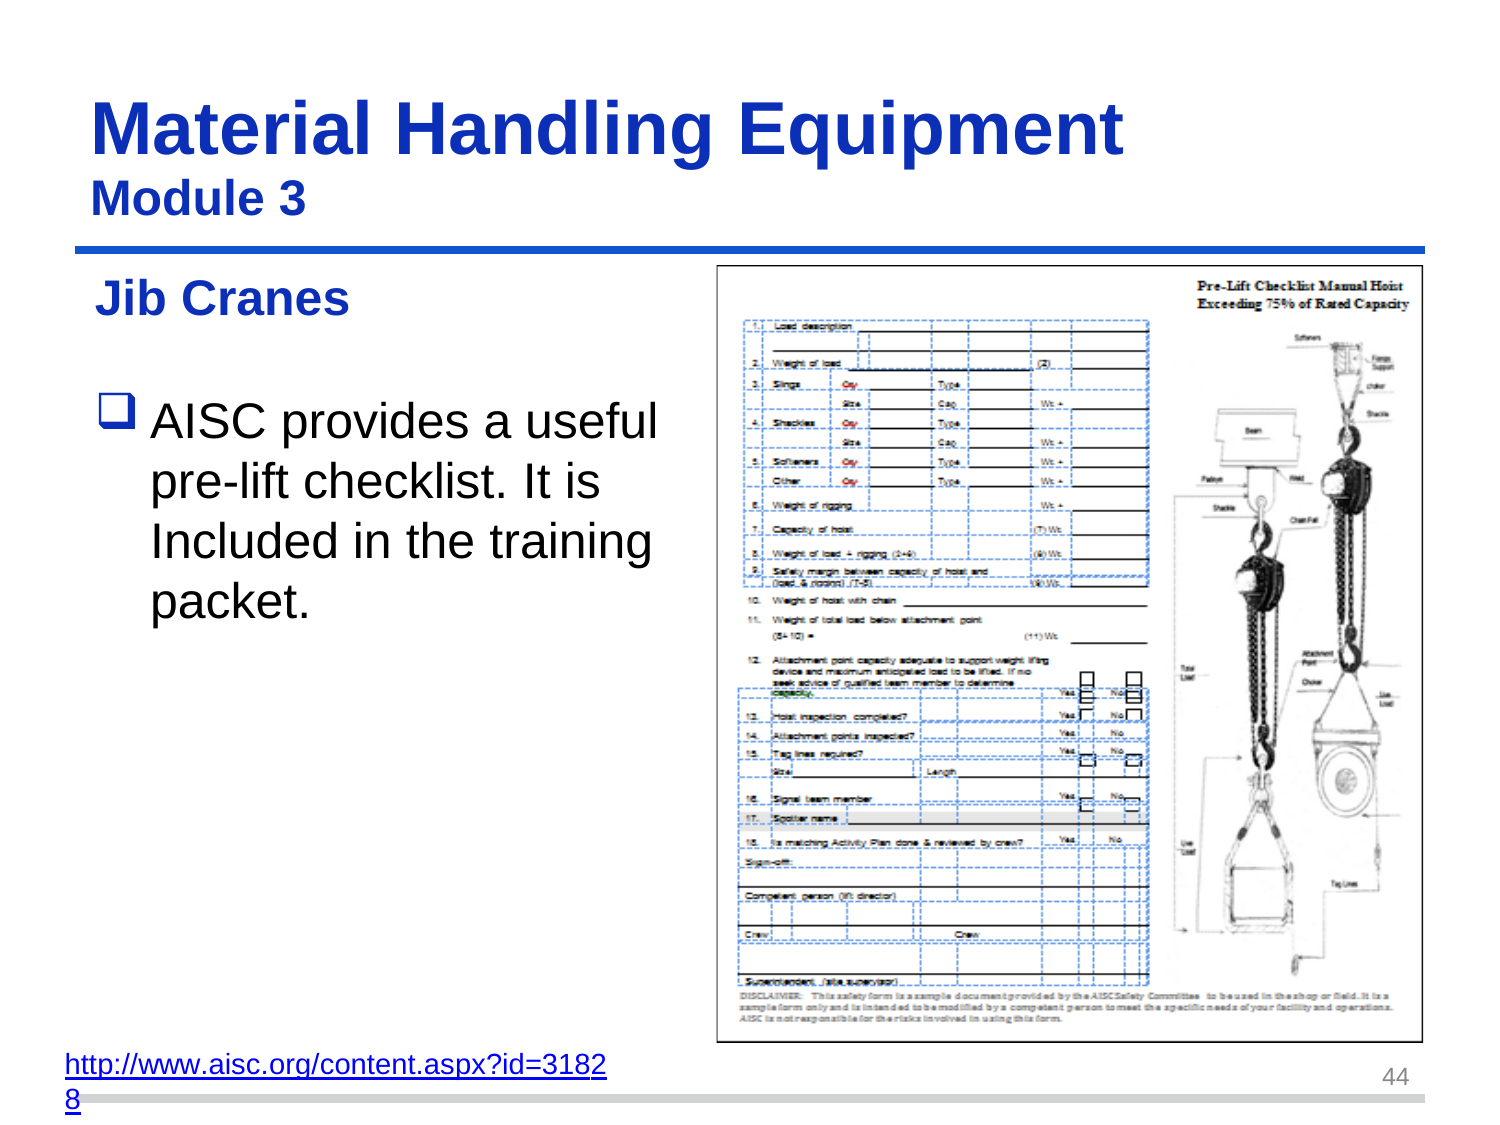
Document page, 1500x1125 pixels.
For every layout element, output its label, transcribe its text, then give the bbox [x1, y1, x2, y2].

text_box [716, 265, 1424, 1043]
text_box Module 3 Jib Cranes AISC provides a useful pre-lift checklist. It is Included in the training packet. [87, 165, 662, 629]
text_box http://www.aisc.org/content.aspx?id=31828 [62, 1045, 623, 1116]
text_box Material Handling Equipment [87, 79, 1125, 170]
slide_number 44 [1377, 1059, 1415, 1125]
